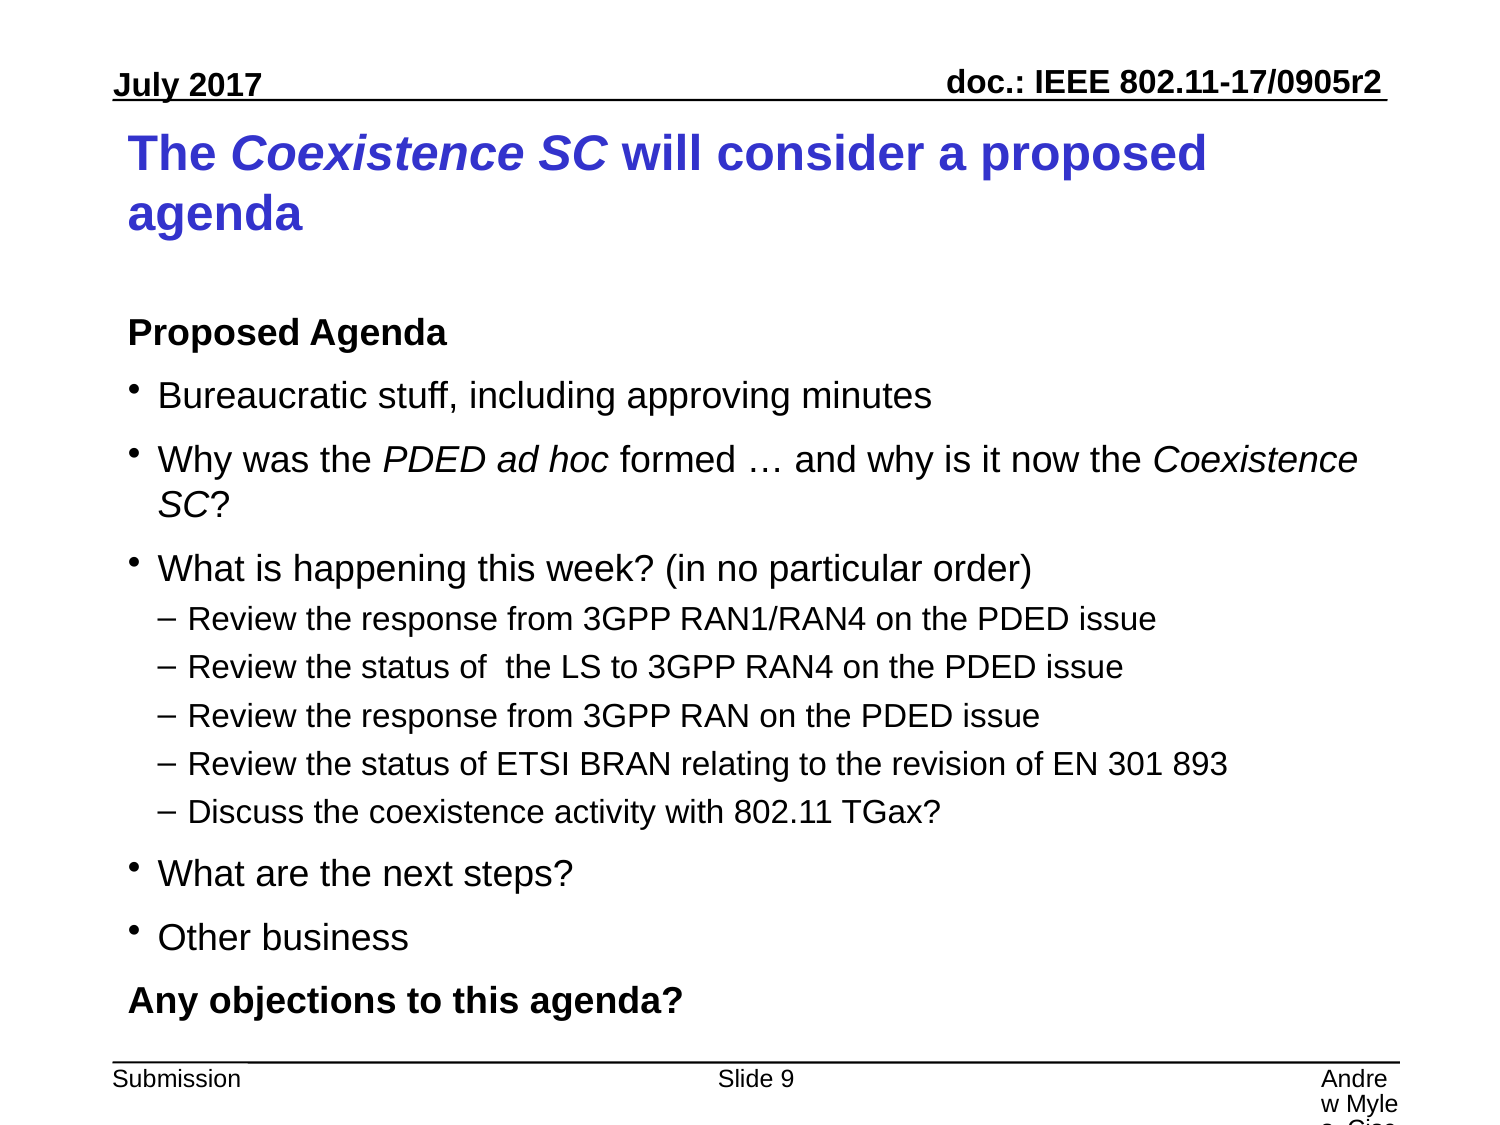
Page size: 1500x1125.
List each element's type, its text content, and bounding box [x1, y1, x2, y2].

list Proposed Agenda Bureaucratic stuff, including approving minutes Why was the PDED ad hoc formed … and why is it now the Coexistence SC? What is happening this week? (in no particular order) Review the response from 3GPP RAN1/RAN4 on the PDED issue Review the status of the LS to 3GPP RAN4 on the PDED issue Review the response from 3GPP RAN on the PDED issue Review the status of ETSI BRAN relating to the revision of EN 301 893 Discuss the coexistence activity with 802.11 TGax? What are the next steps? Other business Any objections to this agenda? [112, 299, 1388, 975]
slide_number Slide 9 [709, 1061, 803, 1093]
title The Coexistence SC will consider a proposed agenda [112, 112, 1388, 288]
footer Andrew Myles, Cisco [1320, 1061, 1402, 1093]
